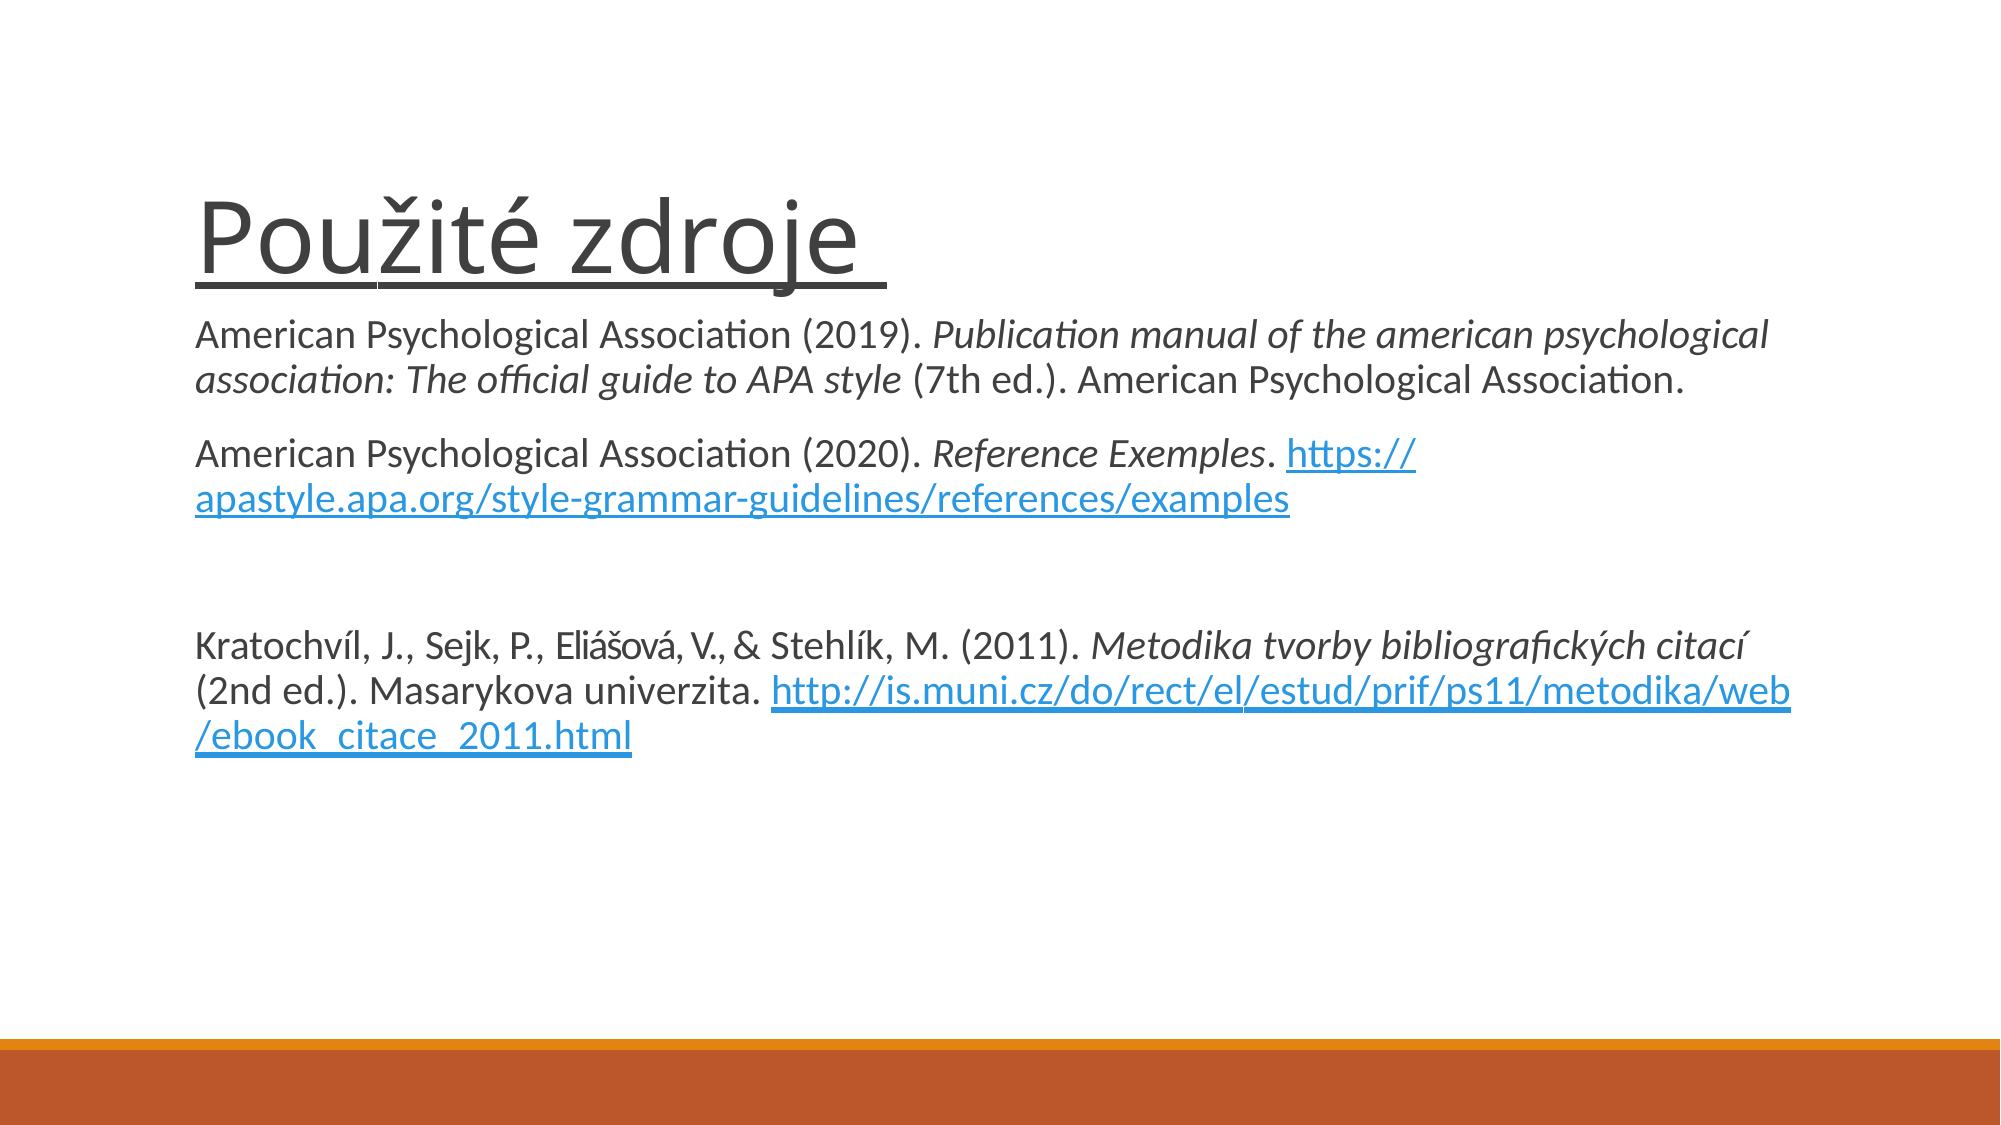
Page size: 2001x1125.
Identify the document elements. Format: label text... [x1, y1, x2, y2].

list American Psychological Association (2019). Publication manual of the american psychological association: The official guide to APA style (7th ed.). American Psychological Association. American Psychological Association (2020). Reference Exemples. https://apastyle.apa.org/style-grammar-guidelines/references/examples Kratochvíl, J., Sejk, P., Eliášová, V., & Stehlík, M. (2011). Metodika tvorby bibliografických citací (2nd ed.). Masarykova univerzita. http://is.muni.cz/do/rect/el/estud/prif/ps11/metodika/web/ebook_citace_2011.html [168, 313, 1832, 1053]
title Použité zdroje [144, 174, 1855, 362]
